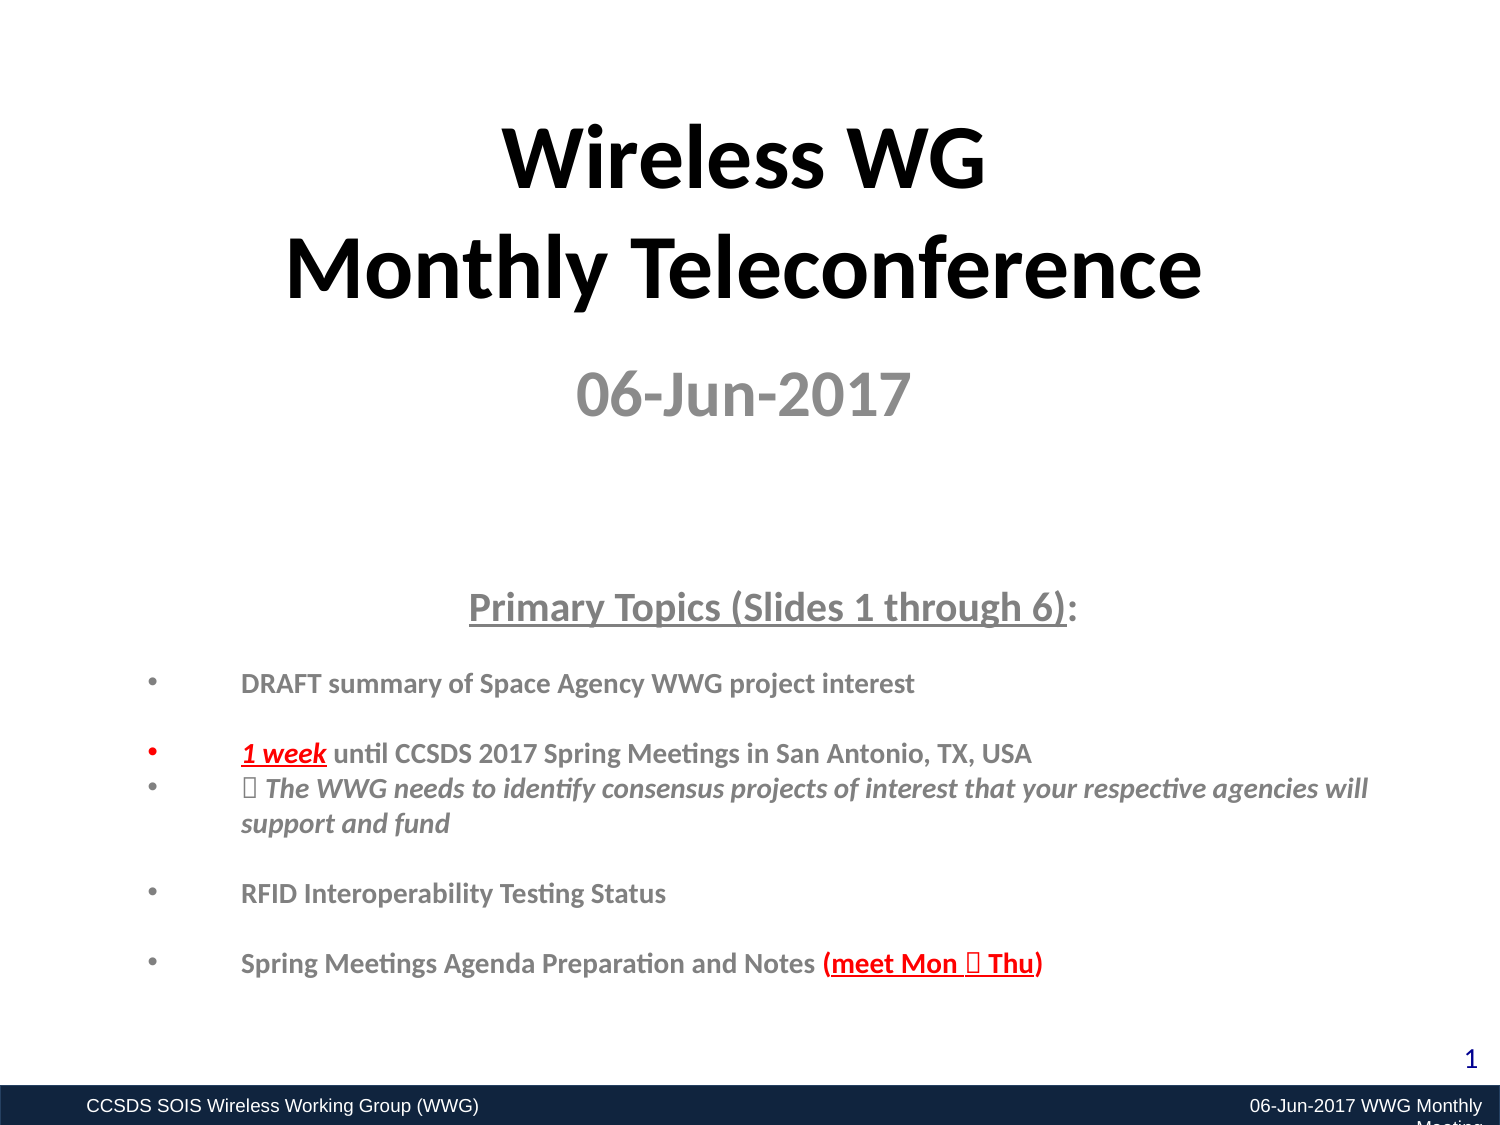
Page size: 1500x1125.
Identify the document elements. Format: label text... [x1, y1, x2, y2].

subtitle 06-Jun-2017 [219, 342, 1270, 469]
text_box Primary Topics (Slides 1 through 6): DRAFT summary of Space Agency WWG project interest 1 week until CCSDS 2017 Spring Meetings in San Antonio, TX, USA  The WWG needs to identify consensus projects of interest that your respective agencies will support and fund RFID Interoperability Testing Status Spring Meetings Agenda Preparation and Notes (meet Mon  Thu) [132, 571, 1415, 1027]
title Wireless WG Monthly Teleconference [132, 89, 1357, 331]
